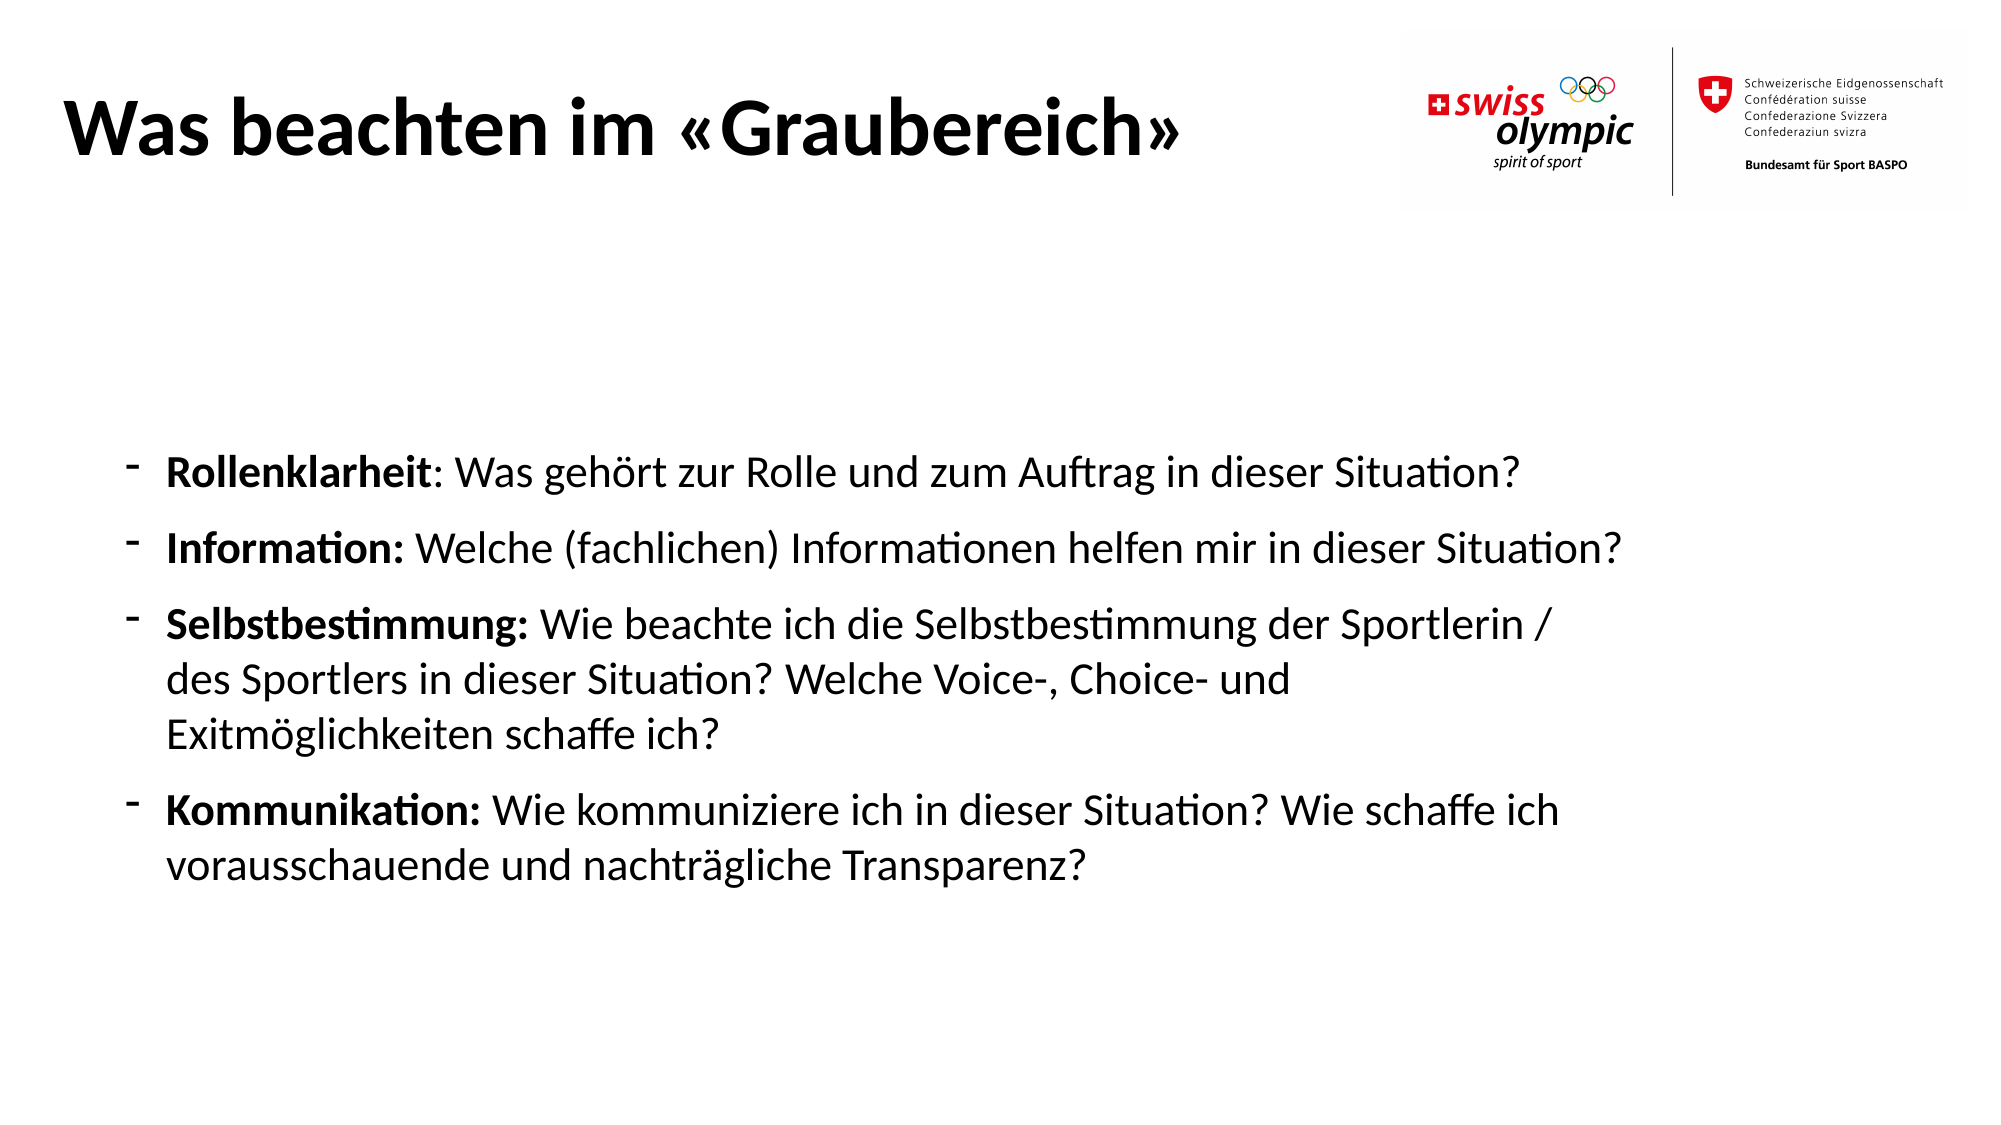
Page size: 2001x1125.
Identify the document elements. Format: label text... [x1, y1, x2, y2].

text_box Rollenklarheit: Was gehört zur Rolle und zum Auftrag in dieser Situation? Information: Welche (fachlichen) Informationen helfen mir in dieser Situation? Selbstbestimmung: Wie beachte ich die Selbstbestimmung der Sportlerin / des Sportlers in dieser Situation? Welche Voice-, Choice- und Exitmöglichkeiten schaffe ich? Kommunikation: Wie kommuniziere ich in dieser Situation? Wie schaffe ich vorausschauende und nachträgliche Transparenz? [124, 327, 1625, 1005]
picture [1401, 30, 1969, 212]
text_box Was beachten im «Graubereich» [64, 83, 1625, 242]
